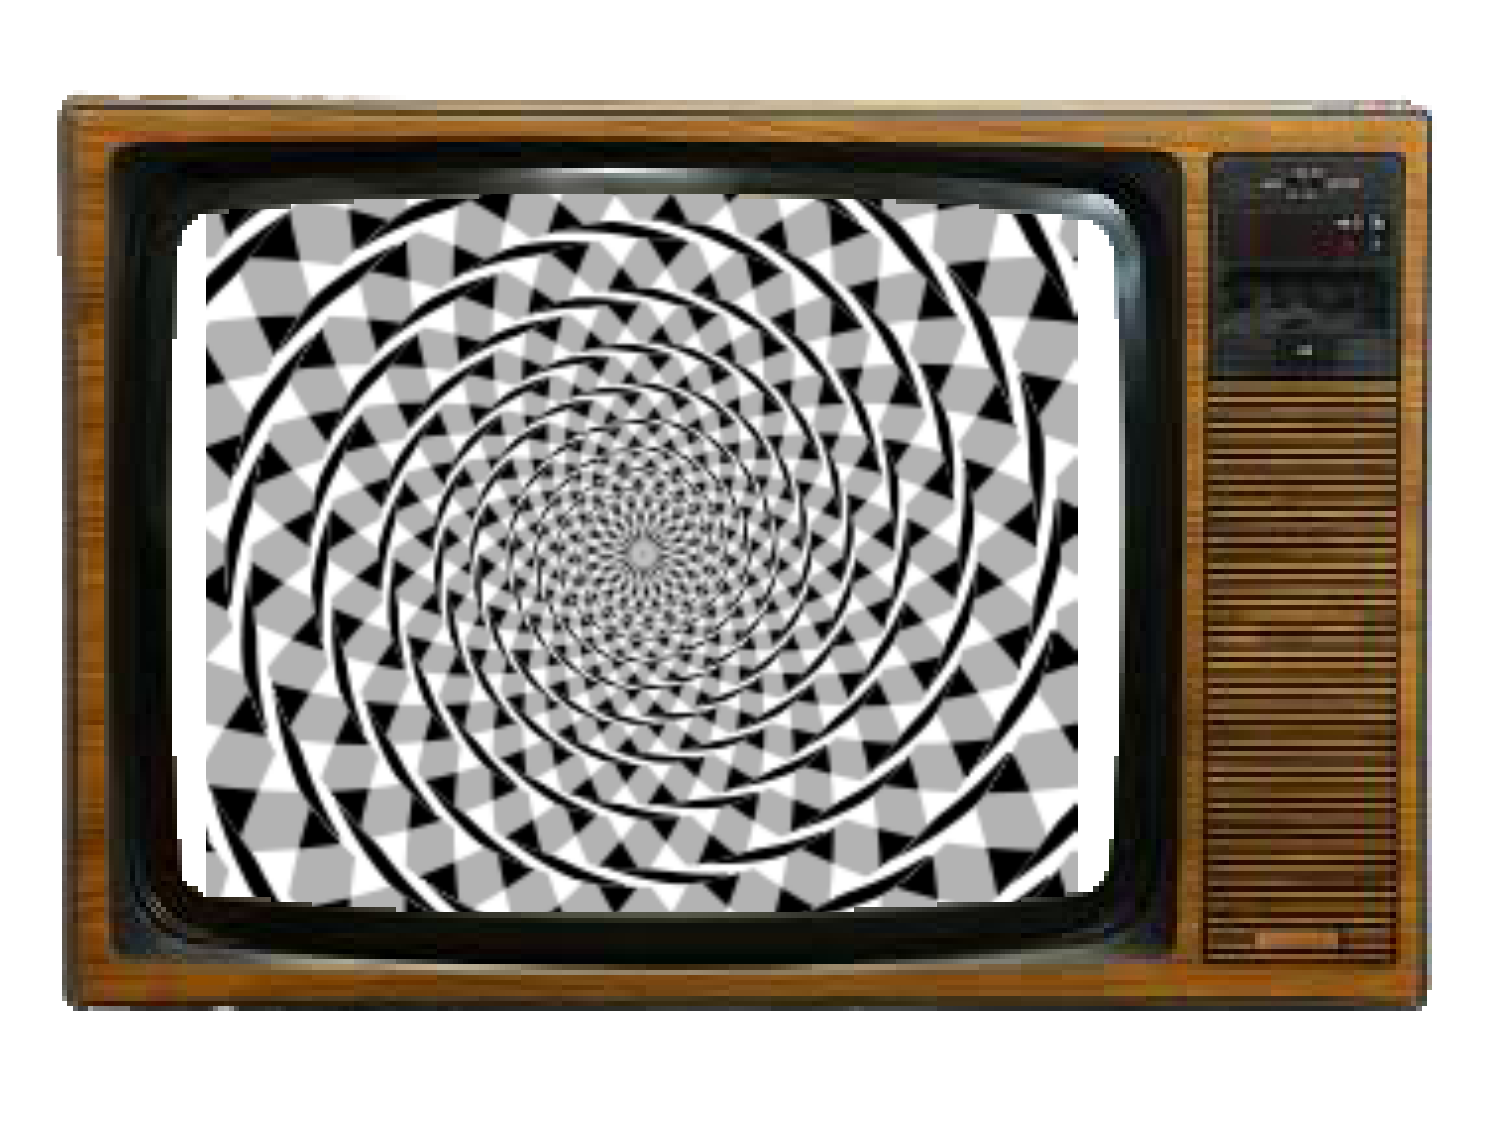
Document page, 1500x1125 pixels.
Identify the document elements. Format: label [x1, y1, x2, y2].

picture [21, 89, 1495, 1017]
